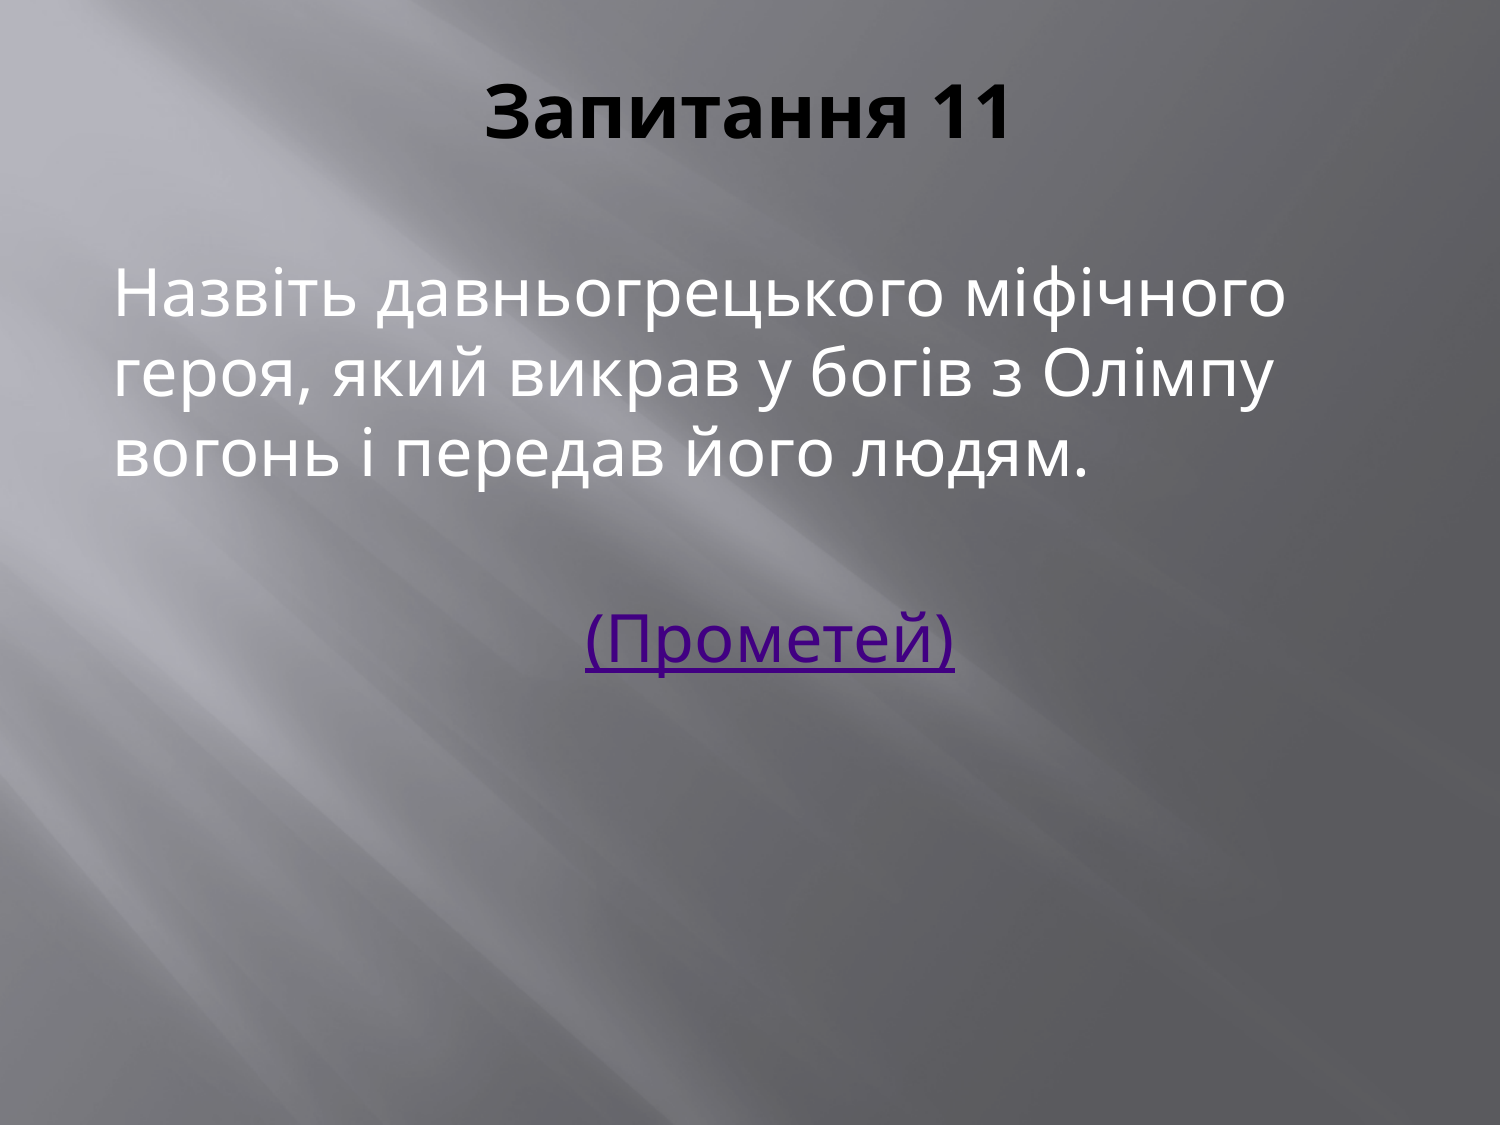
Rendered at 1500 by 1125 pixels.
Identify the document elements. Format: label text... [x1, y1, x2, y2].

title Запитання 11 [75, 45, 1425, 149]
list Назвіть давньогрецького міфічного героя, який викрав у богів з Олімпу вогонь і передав його людям. (Прометей) [75, 149, 1425, 1035]
